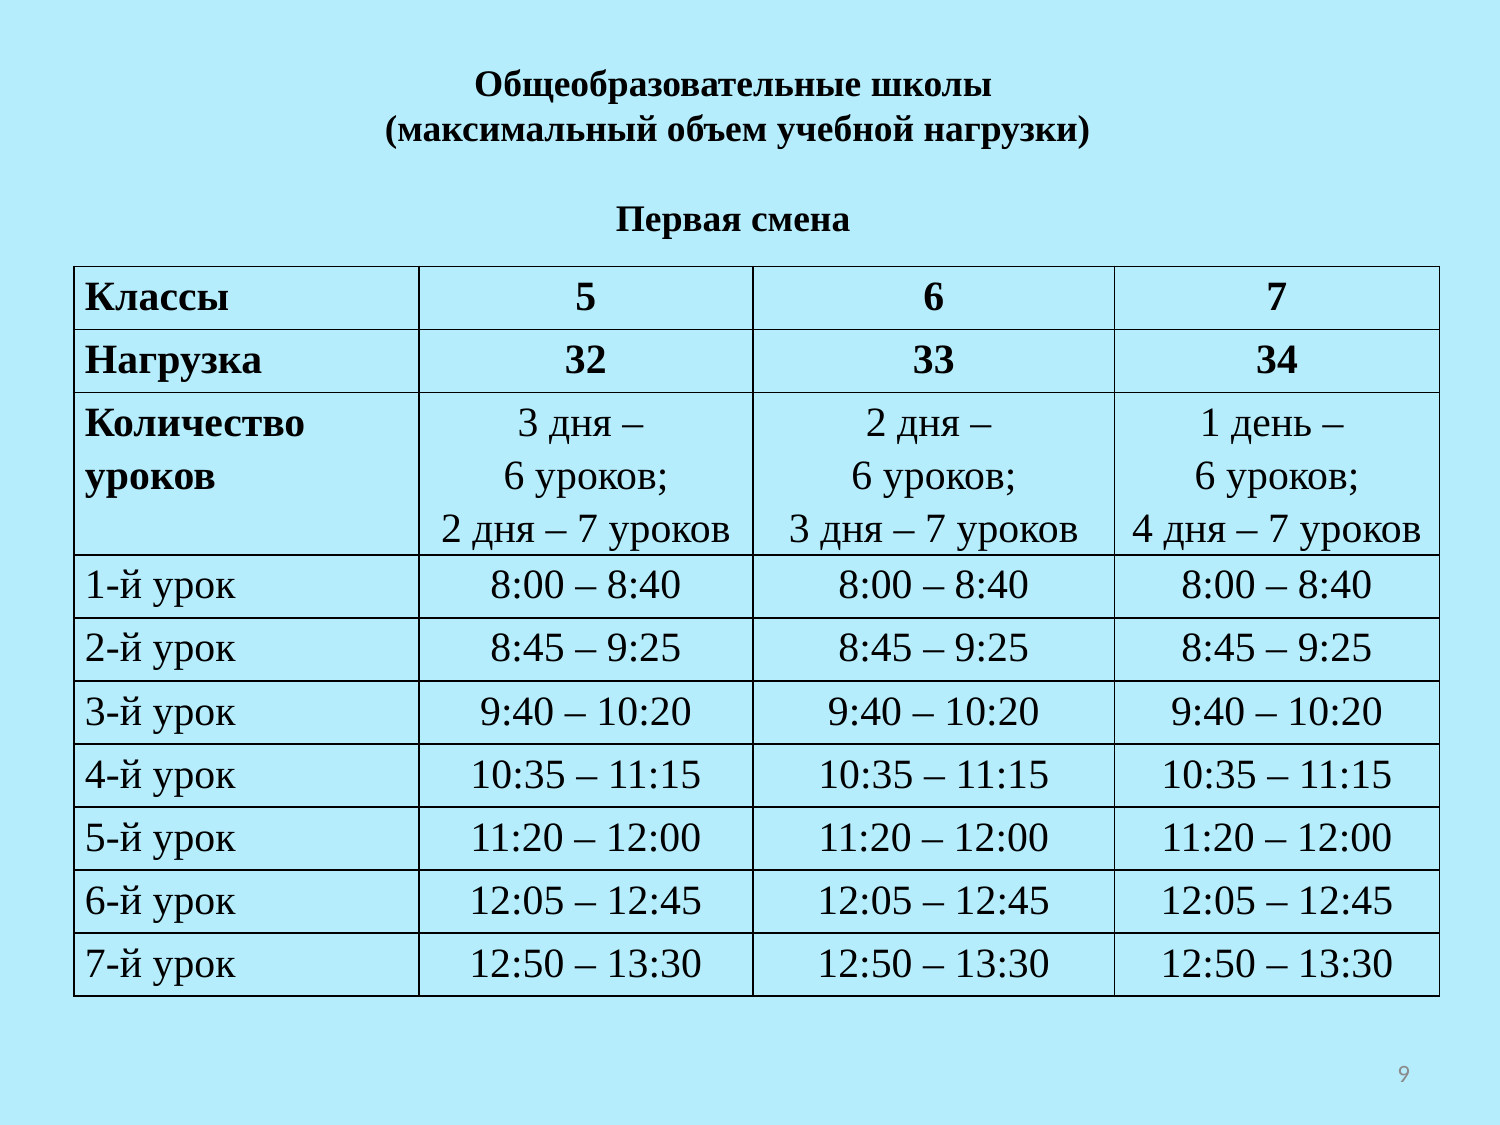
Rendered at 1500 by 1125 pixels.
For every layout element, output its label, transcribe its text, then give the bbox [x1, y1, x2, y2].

table_cell 3 дня – 6 уроков; 2 дня – 7 уроков [420, 393, 752, 554]
table_cell 3-й урок [75, 682, 418, 743]
table_cell 8:45 – 9:25 [420, 619, 752, 680]
table_cell 12:50 – 13:30 [754, 934, 1114, 995]
table_header 5 [420, 267, 752, 329]
table_cell 11:20 – 12:00 [754, 808, 1114, 869]
table_cell 12:05 – 12:45 [1115, 871, 1439, 932]
table_header 7 [1115, 267, 1439, 329]
slide_number 9 [1074, 1042, 1425, 1103]
table_cell 7-й урок [75, 934, 418, 995]
table_cell 8:00 – 8:40 [1115, 556, 1439, 617]
table_cell 33 [754, 330, 1114, 392]
table_cell 9:40 – 10:20 [1115, 682, 1439, 743]
table_cell 6-й урок [75, 871, 418, 932]
table_cell 12:50 – 13:30 [1115, 934, 1439, 995]
table_cell 8:00 – 8:40 [420, 556, 752, 617]
table_cell 9:40 – 10:20 [754, 682, 1114, 743]
table_cell 34 [1115, 330, 1439, 392]
table_cell Нагрузка [75, 330, 418, 392]
table_header Классы [75, 267, 418, 329]
table_cell 1-й урок [75, 556, 418, 617]
text_box Общеобразовательные школы (максимальный объем учебной нагрузки) Первая смена [49, 51, 1418, 247]
table_cell 11:20 – 12:00 [1115, 808, 1439, 869]
table_cell 4-й урок [75, 745, 418, 806]
table_cell 8:45 – 9:25 [1115, 619, 1439, 680]
table_cell 8:45 – 9:25 [754, 619, 1114, 680]
table_cell Количество уроков [75, 393, 418, 554]
table_cell 1 день – 6 уроков; 4 дня – 7 уроков [1115, 393, 1439, 554]
table_cell 10:35 – 11:15 [420, 745, 752, 806]
table_cell 10:35 – 11:15 [1115, 745, 1439, 806]
table_cell 11:20 – 12:00 [420, 808, 752, 869]
table_header 6 [754, 267, 1114, 329]
table_cell 10:35 – 11:15 [754, 745, 1114, 806]
table_cell 8:00 – 8:40 [754, 556, 1114, 617]
table_cell 5-й урок [75, 808, 418, 869]
table_cell 9:40 – 10:20 [420, 682, 752, 743]
table_cell 12:50 – 13:30 [420, 934, 752, 995]
table_cell 2 дня – 6 уроков; 3 дня – 7 уроков [754, 393, 1114, 554]
table_cell 12:05 – 12:45 [754, 871, 1114, 932]
table_cell 32 [420, 330, 752, 392]
table_cell 12:05 – 12:45 [420, 871, 752, 932]
table_cell 2-й урок [75, 619, 418, 680]
